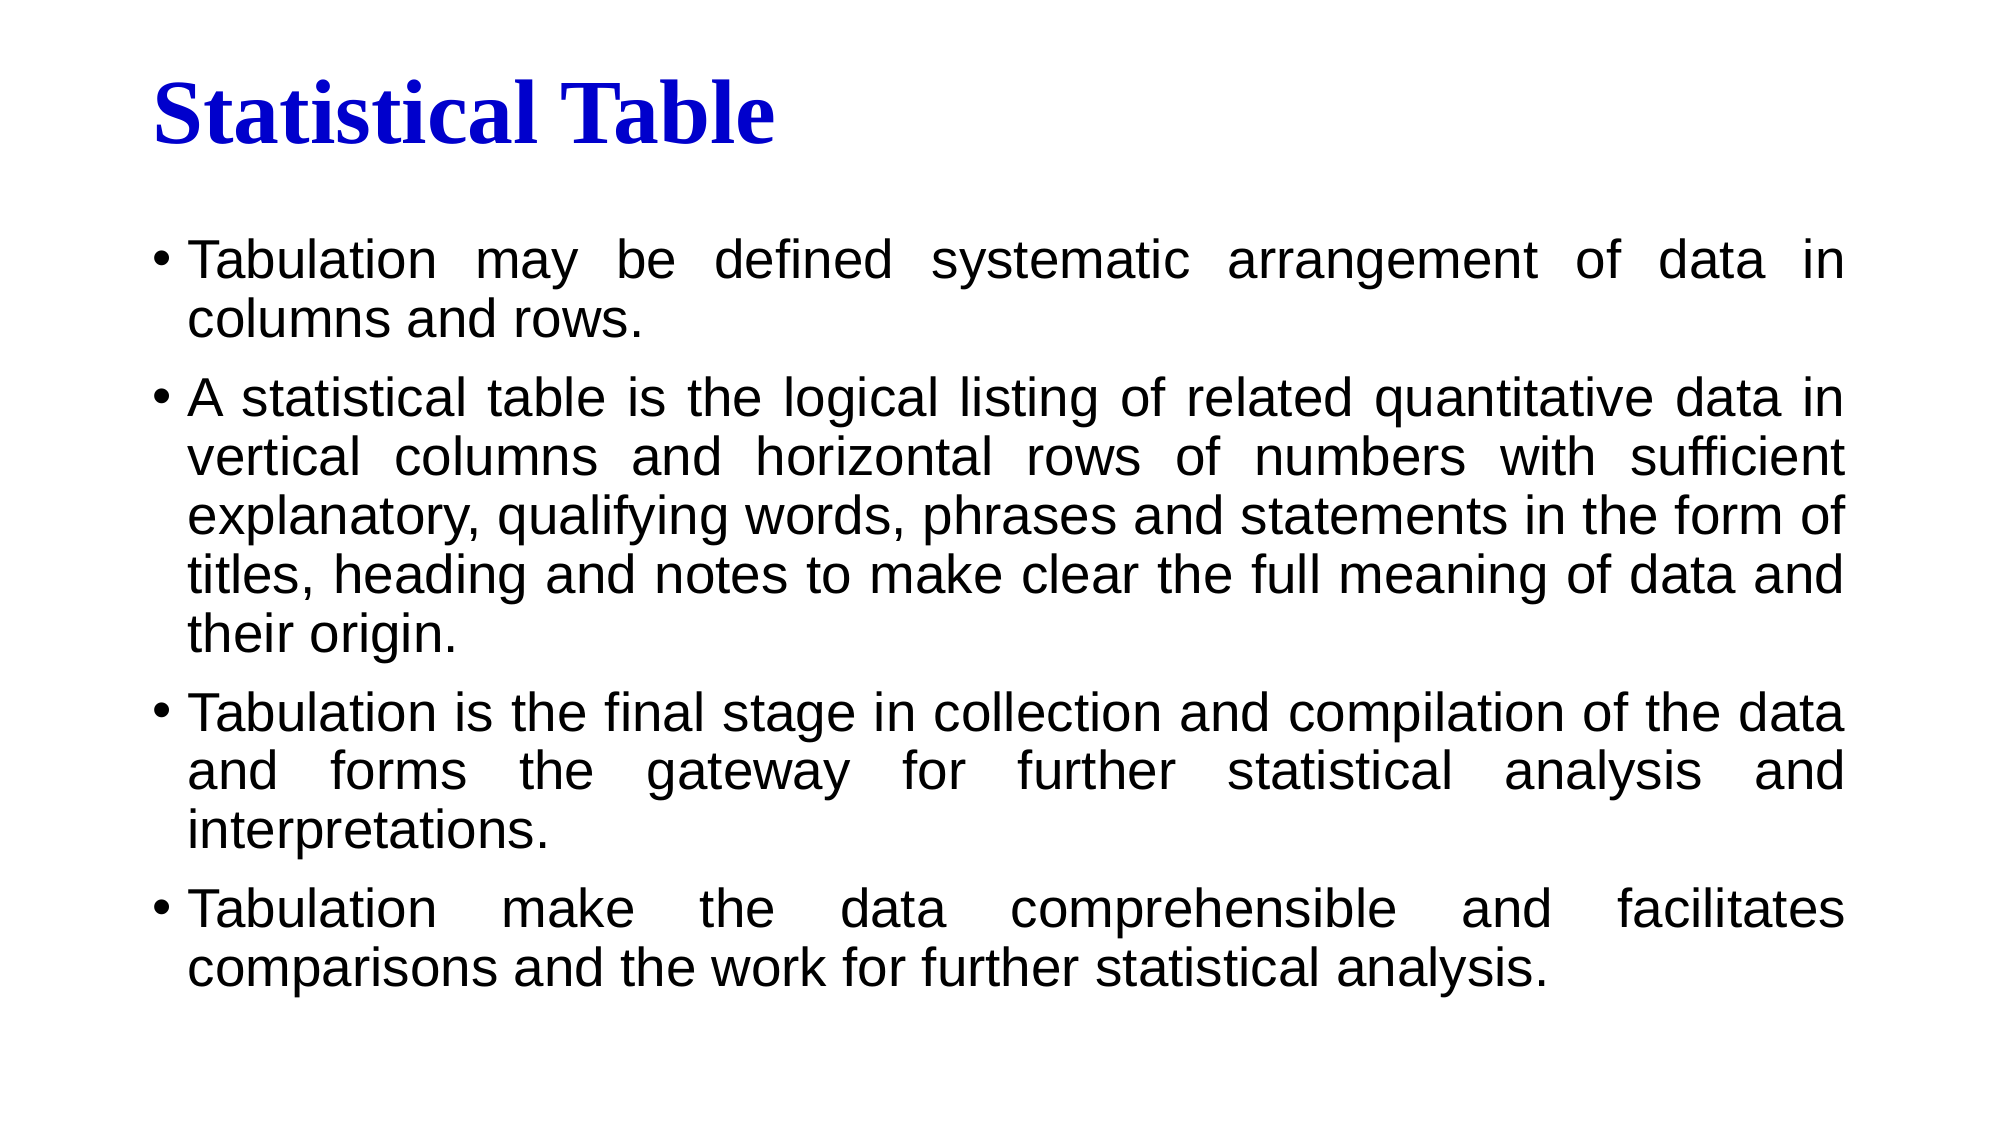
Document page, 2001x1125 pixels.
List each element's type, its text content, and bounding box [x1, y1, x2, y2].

title Statistical Table [137, 59, 1863, 224]
list Tabulation may be defined systematic arrangement of data in columns and rows. A statistical table is the logical listing of related quantitative data in vertical columns and horizontal rows of numbers with sufficient explanatory, qualifying words, phrases and statements in the form of titles, heading and notes to make clear the full meaning of data and their origin. Tabulation is the final stage in collection and compilation of the data and forms the gateway for further statistical analysis and interpretations. Tabulation make the data comprehensible and facilitates comparisons and the work for further statistical analysis. [137, 224, 1863, 1014]
